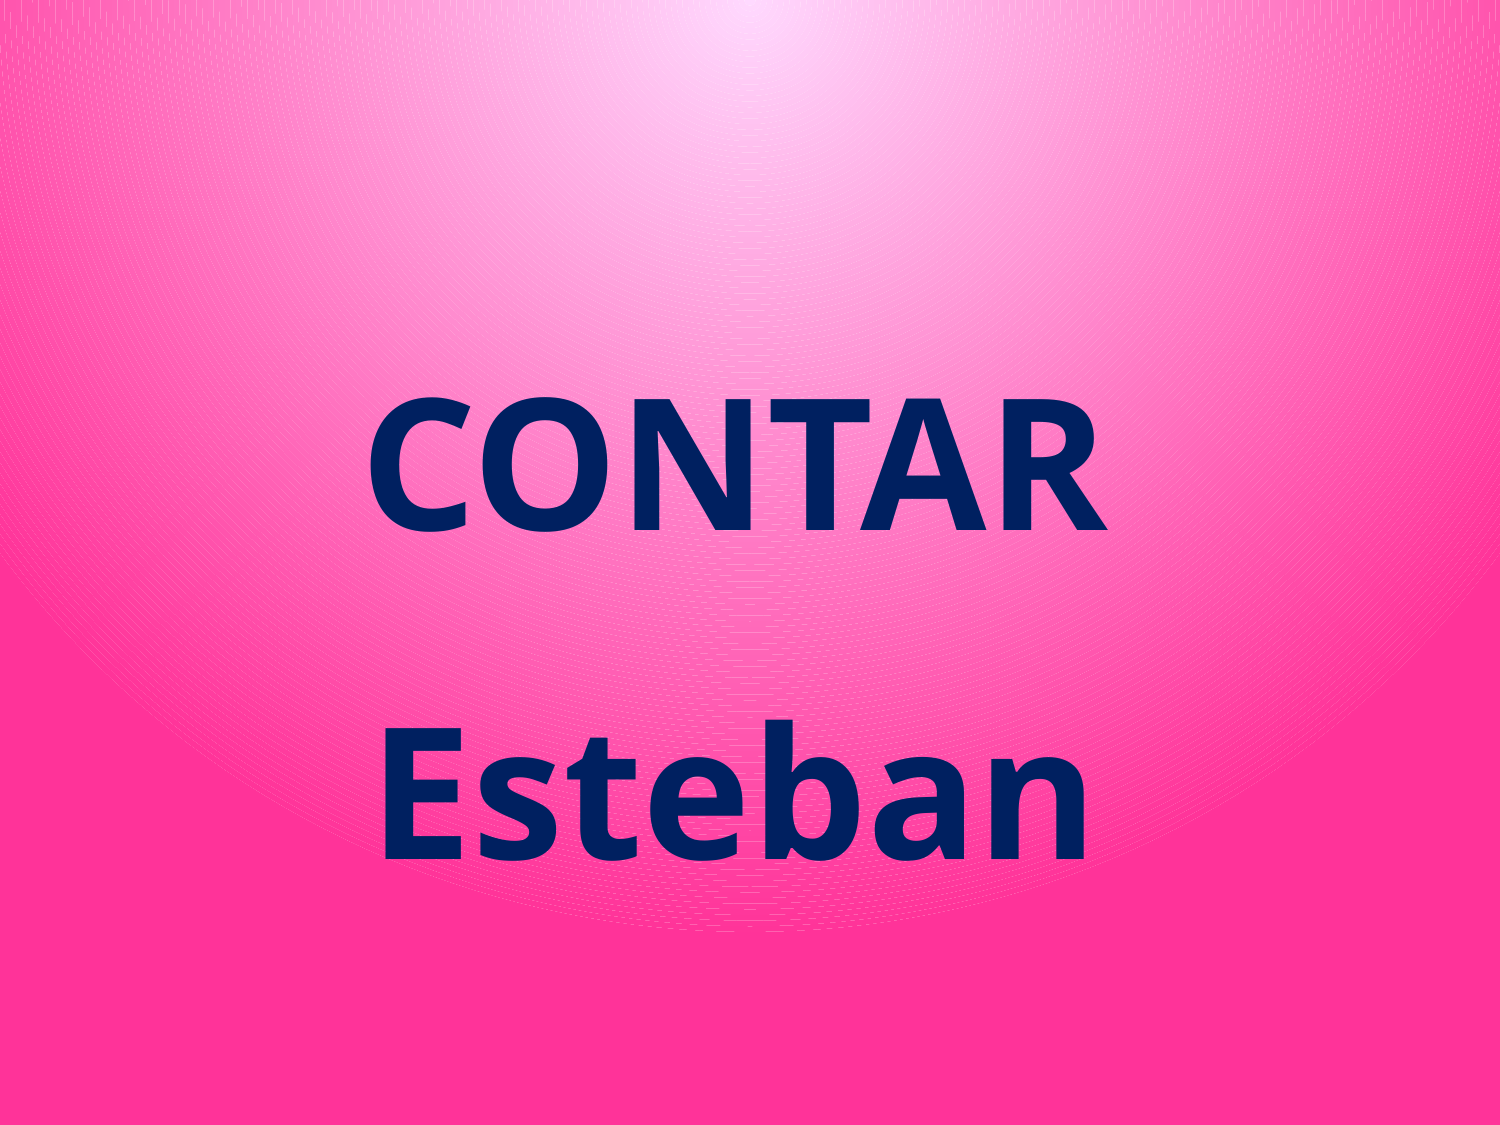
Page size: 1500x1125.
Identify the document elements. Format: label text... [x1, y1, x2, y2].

text_box CONTAR Esteban [166, 229, 1303, 904]
